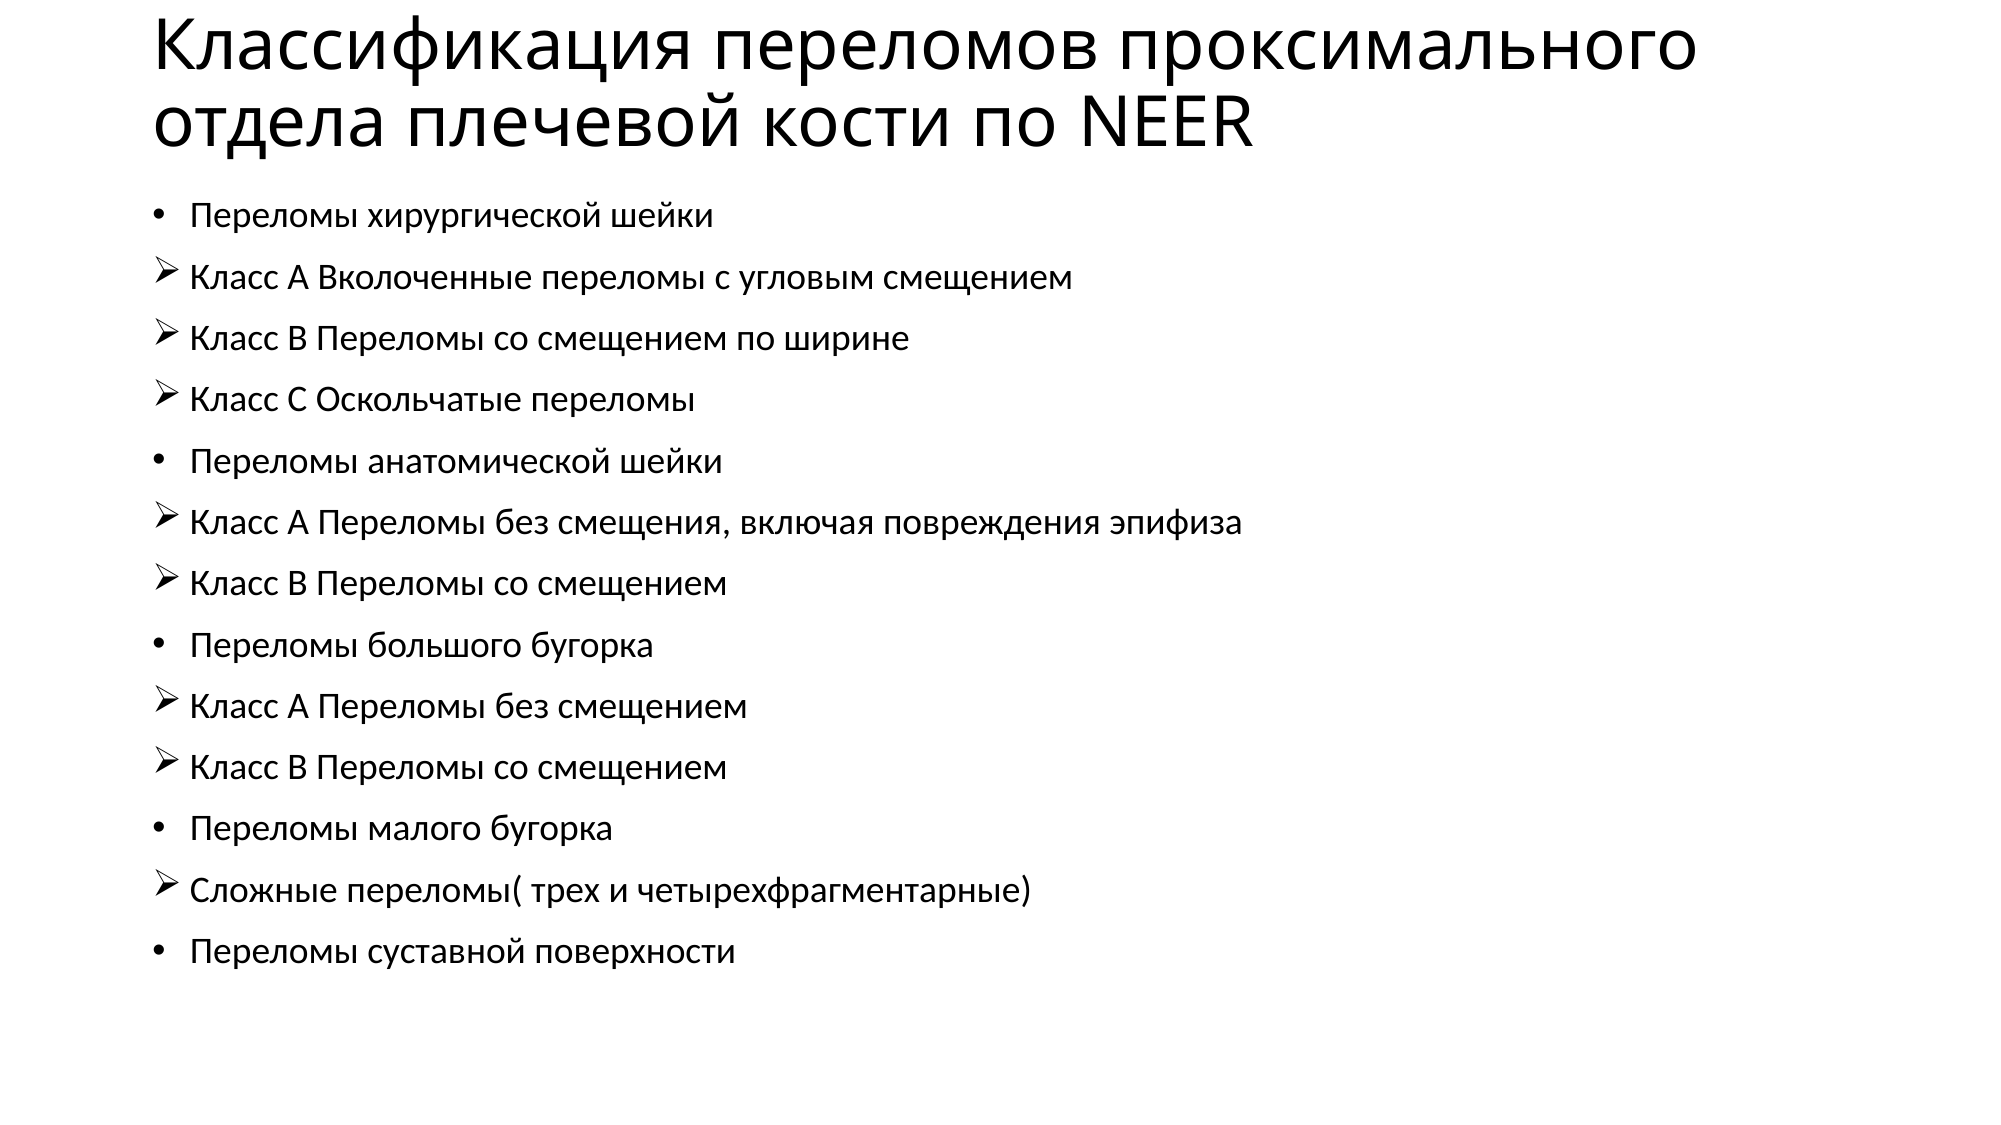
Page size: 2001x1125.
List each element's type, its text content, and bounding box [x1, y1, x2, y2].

title Классификация переломов проксимального отдела плечевой кости по NEER [137, 0, 1863, 171]
list Переломы хирургической шейки Класс А Вколоченные переломы с угловым смещением Класс В Переломы со смещением по ширине Класс С Оскольчатые переломы Переломы анатомической шейки Класс А Переломы без смещения, включая повреждения эпифиза Класс В Переломы со смещением Переломы большого бугорка Класс А Переломы без смещением Класс В Переломы со смещением Переломы малого бугорка Сложные переломы( трех и четырехфрагментарные) Переломы суставной поверхности [137, 188, 1863, 1109]
